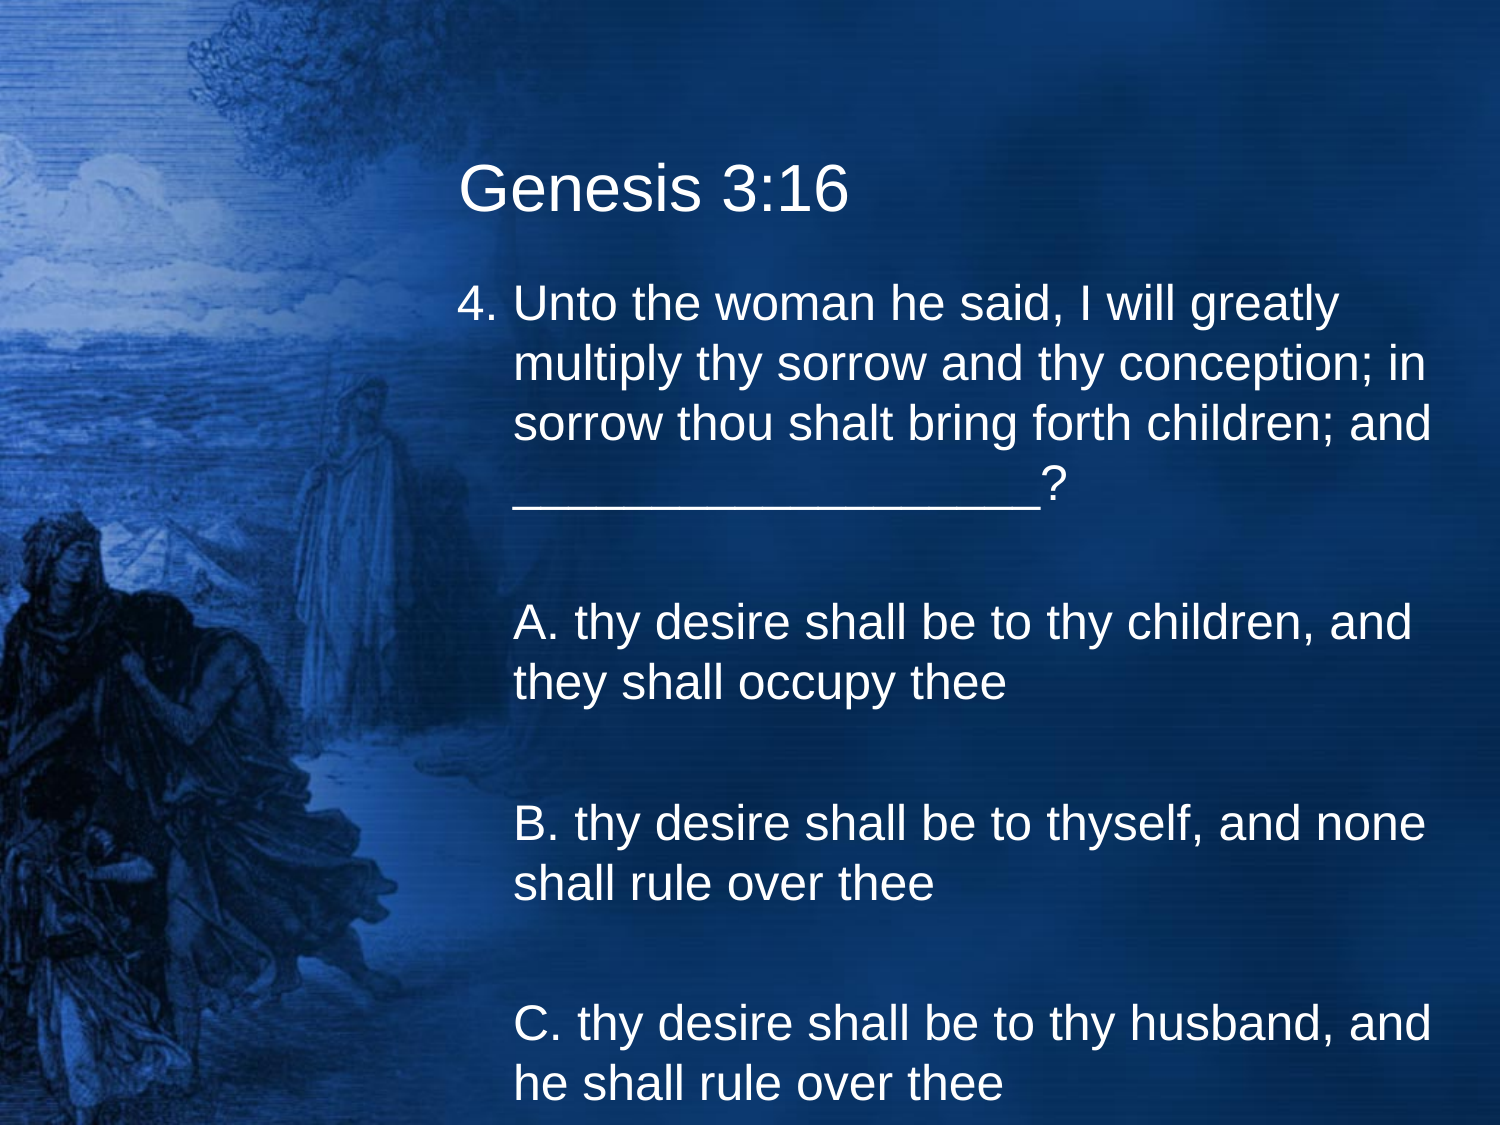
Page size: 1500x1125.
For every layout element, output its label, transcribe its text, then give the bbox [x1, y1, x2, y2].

title Genesis 3:16 [443, 44, 1480, 233]
picture [0, 0, 1500, 1125]
list 4. Unto the woman he said, I will greatly multiply thy sorrow and thy conception; in sorrow thou shalt bring forth children; and ___________________? A. thy desire shall be to thy children, and they shall occupy thee B. thy desire shall be to thyself, and none shall rule over thee C. thy desire shall be to thy husband, and he shall rule over thee [441, 262, 1480, 1006]
